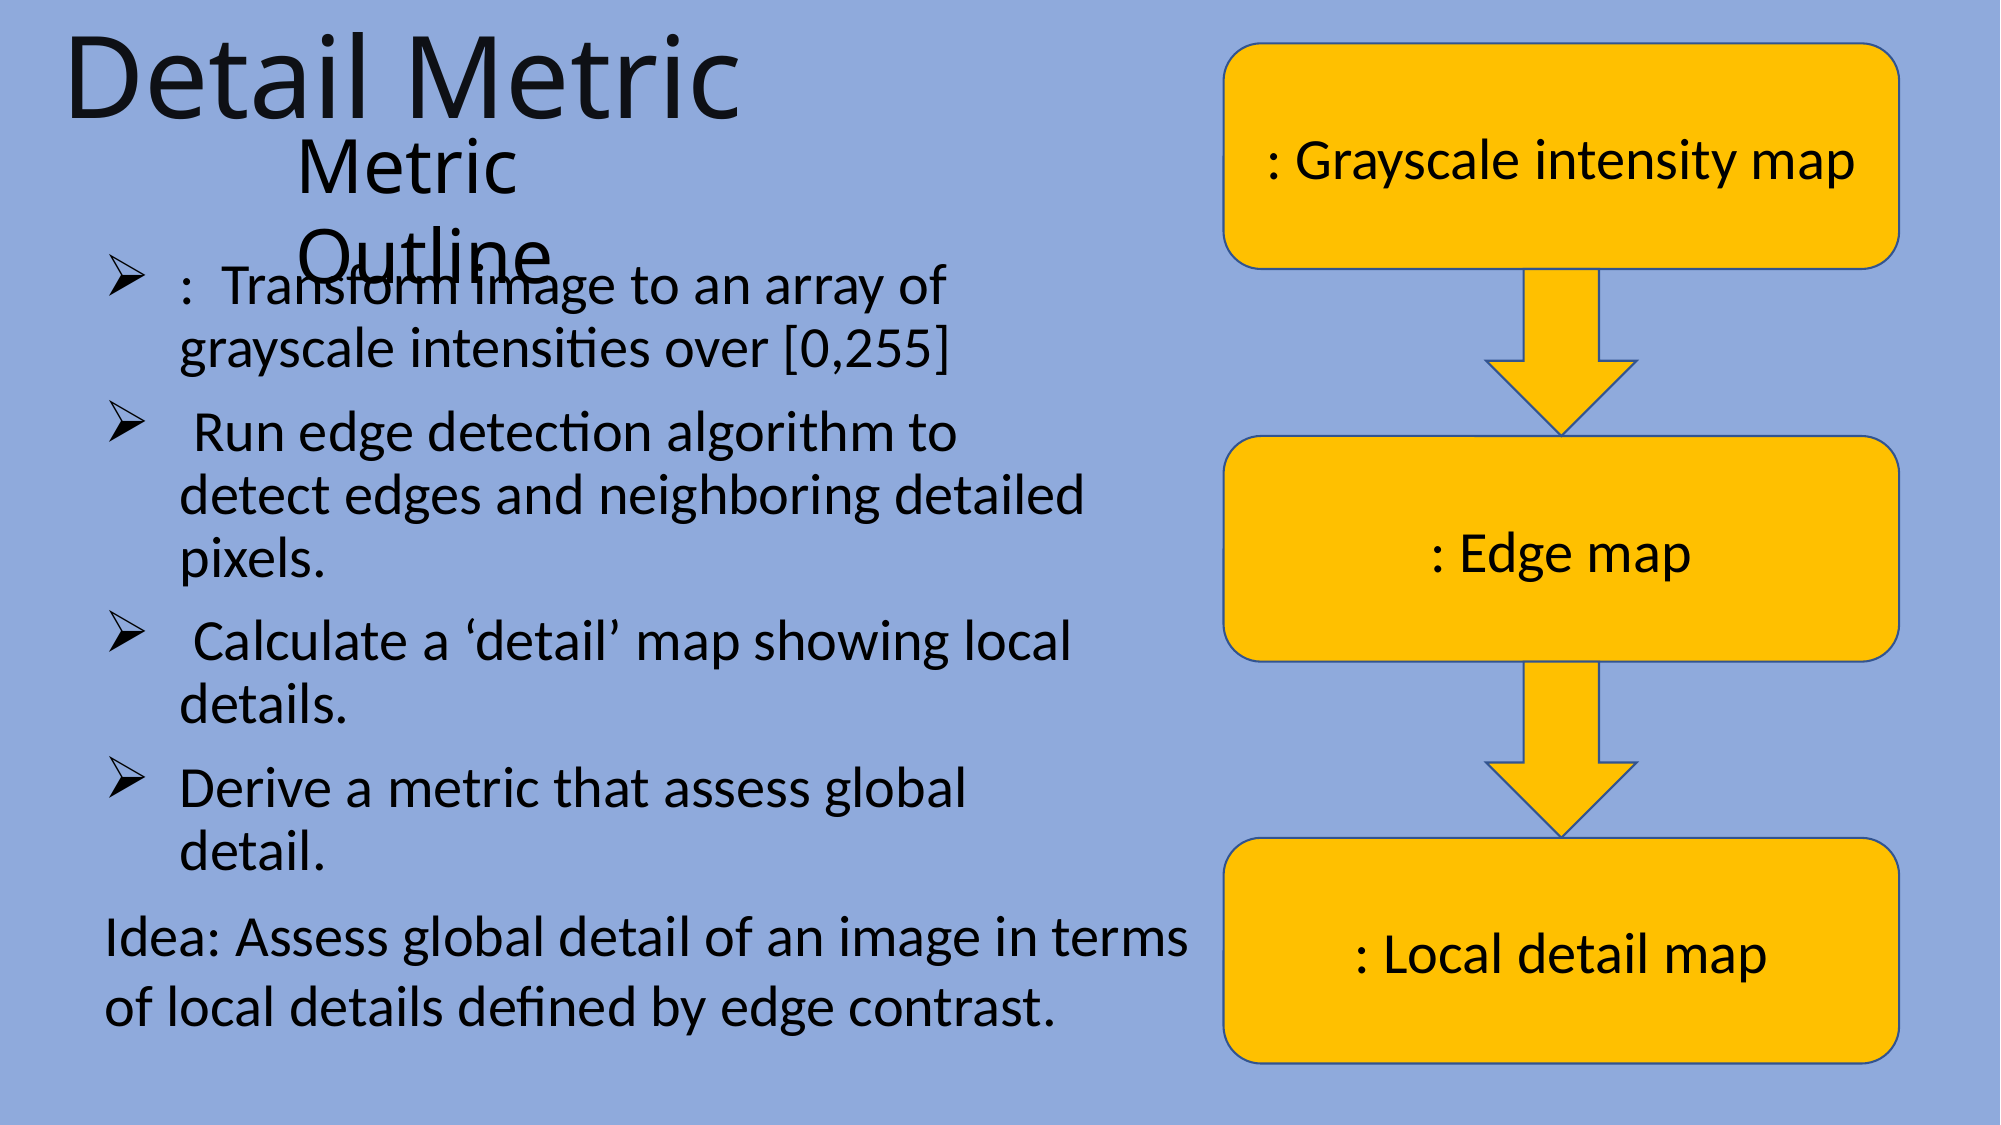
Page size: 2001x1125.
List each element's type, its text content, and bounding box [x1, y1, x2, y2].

text_box Metric Outline [280, 110, 794, 306]
title Detail Metric [0, 0, 758, 164]
text_box [1483, 660, 1640, 836]
text_box Idea: Assess global detail of an image in terms of local details defined by edge contrast. [89, 890, 1212, 1046]
text_box [1483, 267, 1640, 438]
